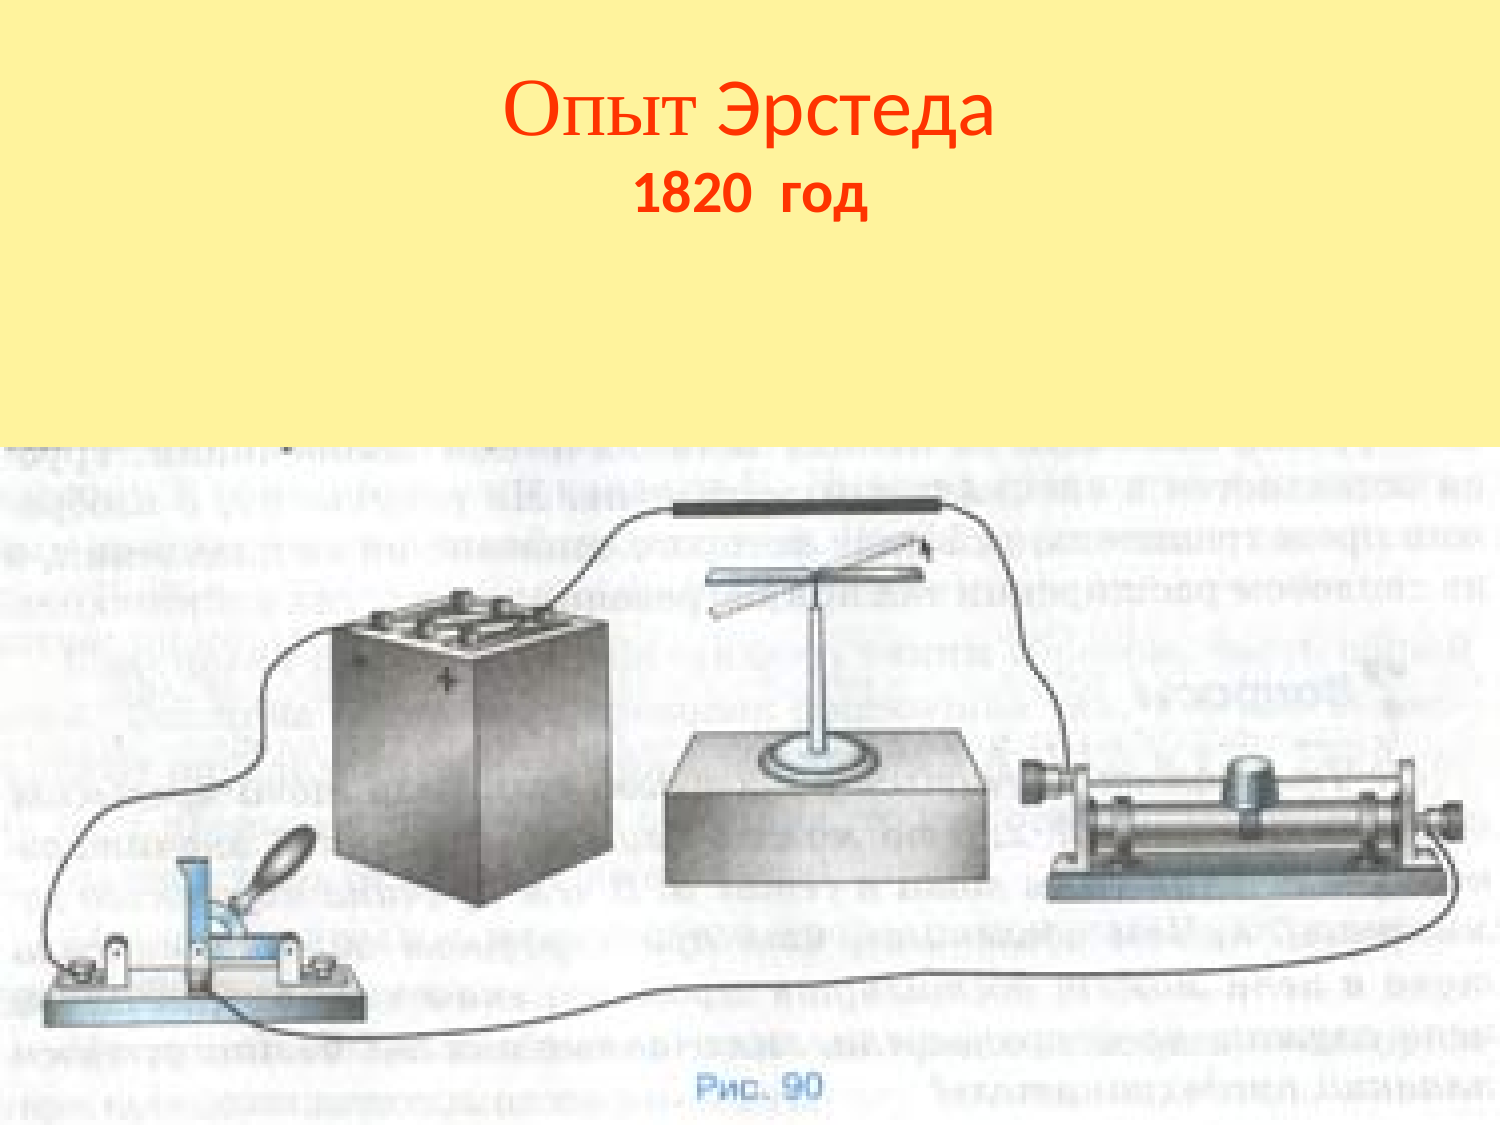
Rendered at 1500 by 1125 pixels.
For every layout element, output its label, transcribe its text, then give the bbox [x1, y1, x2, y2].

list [0, 447, 1500, 1125]
title Опыт Эрстеда 1820 год [75, 45, 1425, 233]
